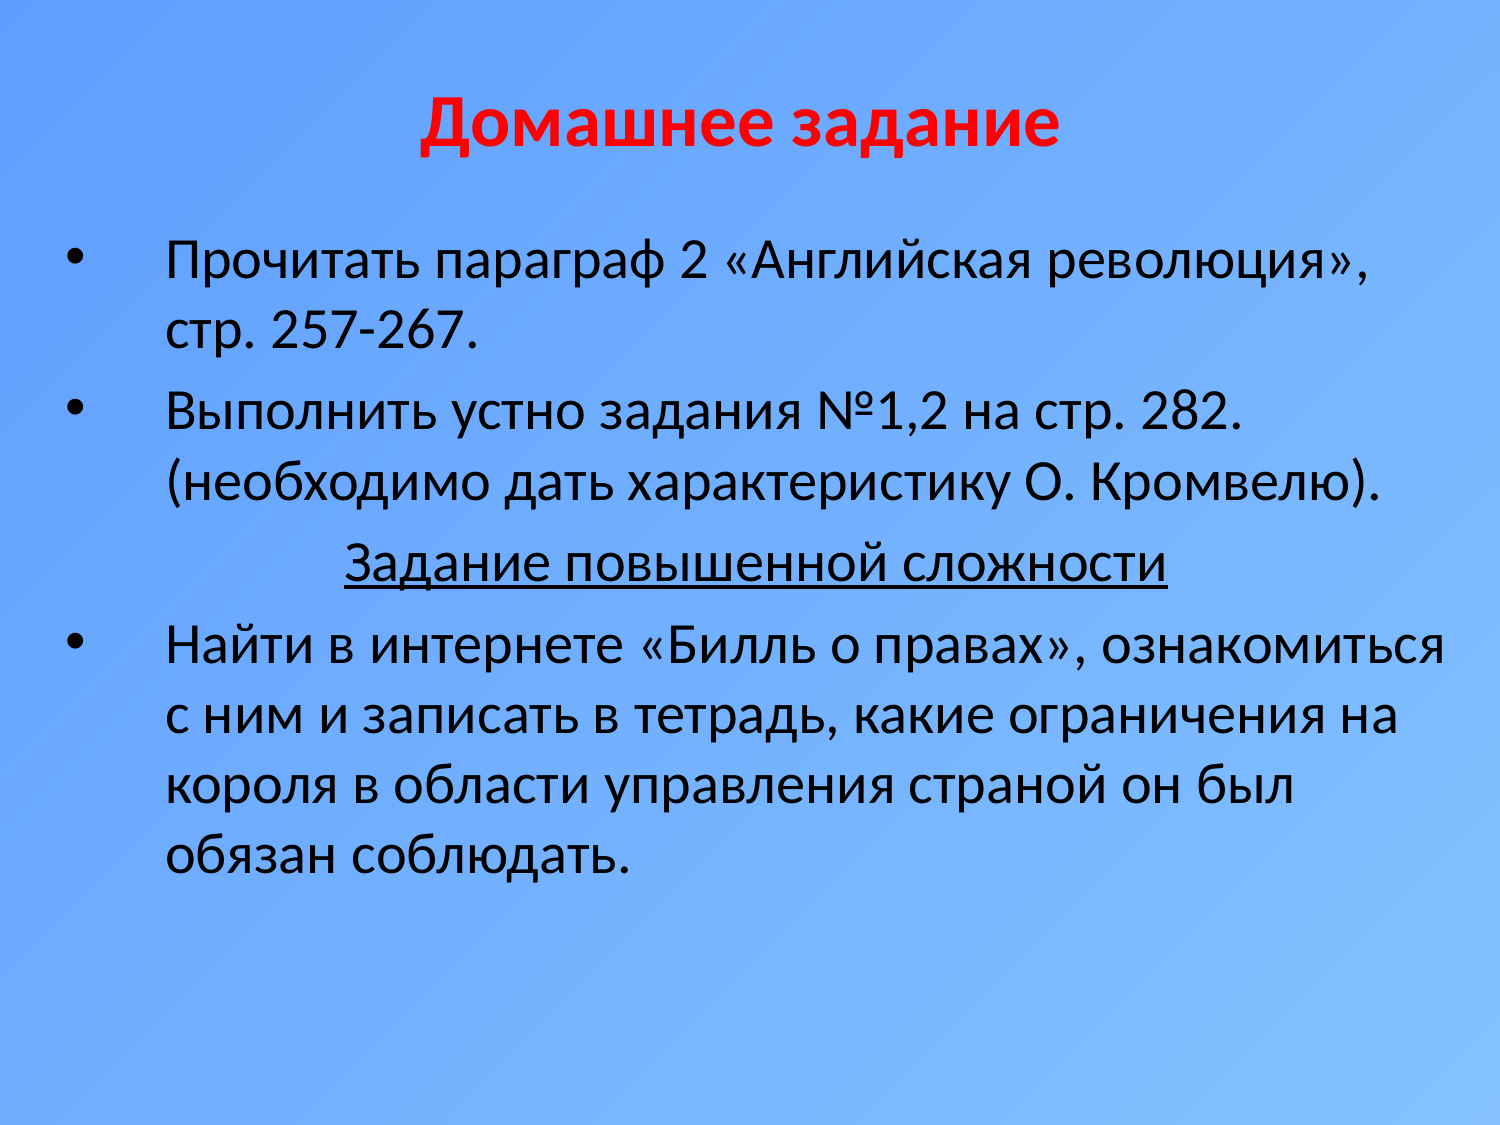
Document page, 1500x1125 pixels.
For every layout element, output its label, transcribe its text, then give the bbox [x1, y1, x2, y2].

title Домашнее задание [75, 45, 1425, 188]
list Прочитать параграф 2 «Английская революция», стр. 257-267. Выполнить устно задания №1,2 на стр. 282. (необходимо дать характеристику О. Кромвелю). Задание повышенной сложности Найти в интернете «Билль о правах», ознакомиться с ним и записать в тетрадь, какие ограничения на короля в области управления страной он был обязан соблюдать. [50, 212, 1463, 1005]
